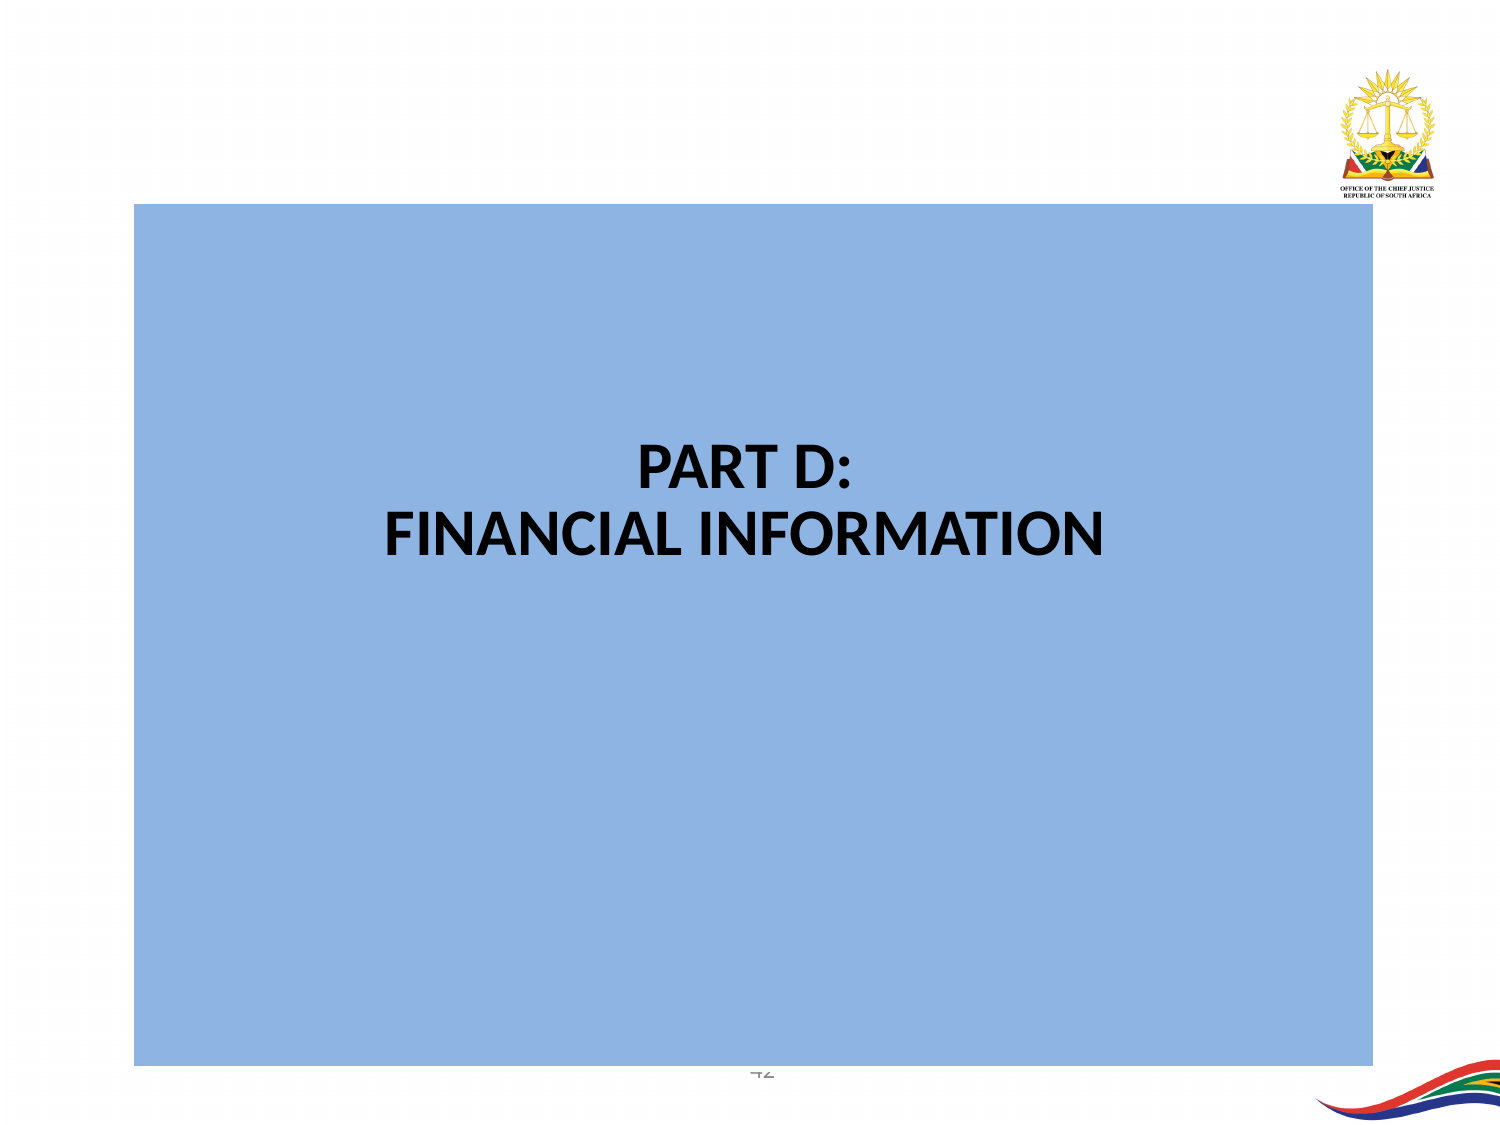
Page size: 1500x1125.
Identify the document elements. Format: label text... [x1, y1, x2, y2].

table_header PART D: FINANCIAL INFORMATION [134, 204, 1373, 1066]
slide_number 42 [715, 1072, 791, 1099]
picture [3, 1, 1500, 1125]
